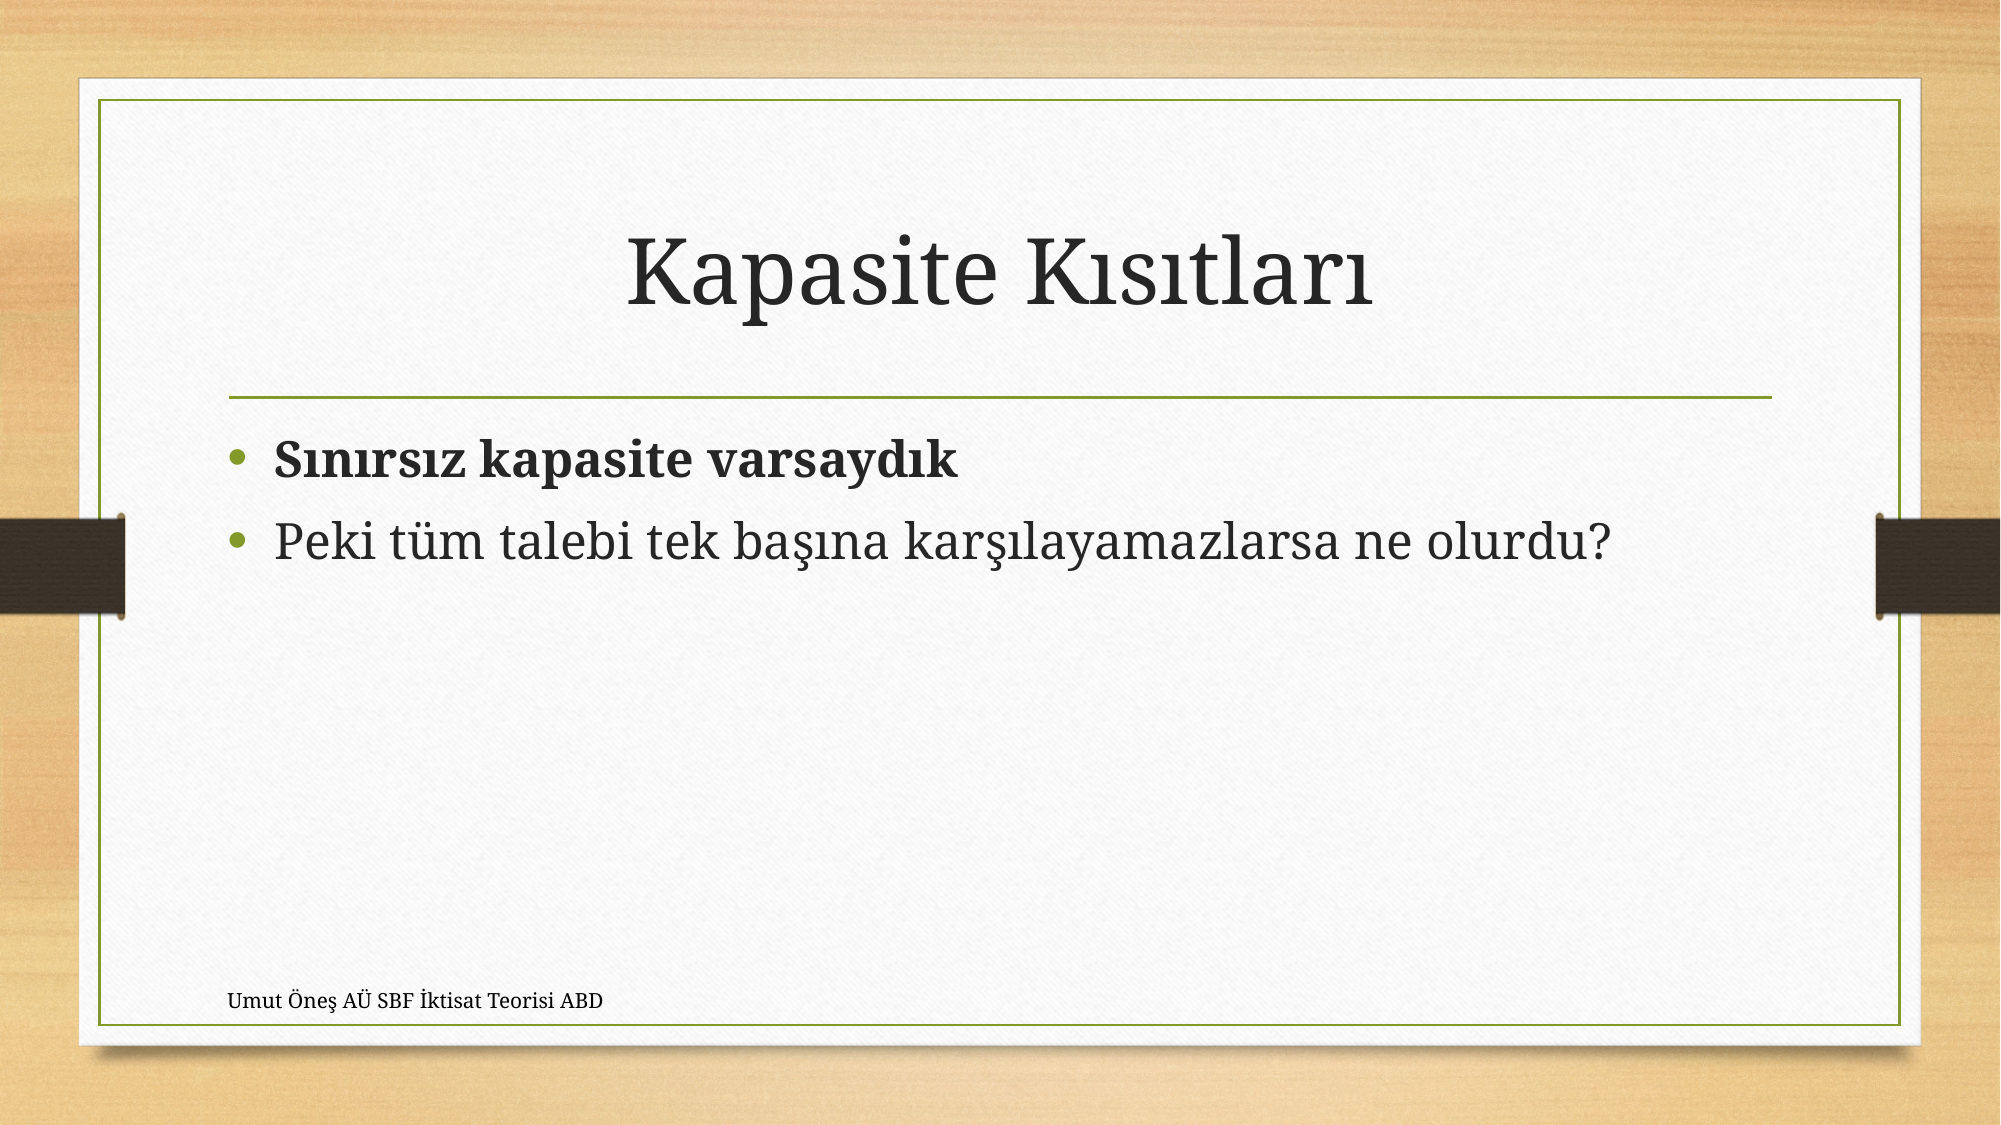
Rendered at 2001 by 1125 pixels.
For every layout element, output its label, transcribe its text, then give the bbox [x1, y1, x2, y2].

title Kapasite Kısıtları [212, 161, 1788, 375]
footer Umut Öneş AÜ SBF İktisat Teorisi ABD [212, 979, 1411, 1025]
list Sınırsız kapasite varsaydık Peki tüm talebi tek başına karşılayamazlarsa ne olurdu? [212, 419, 1788, 964]
picture [0, 0, 2001, 1125]
